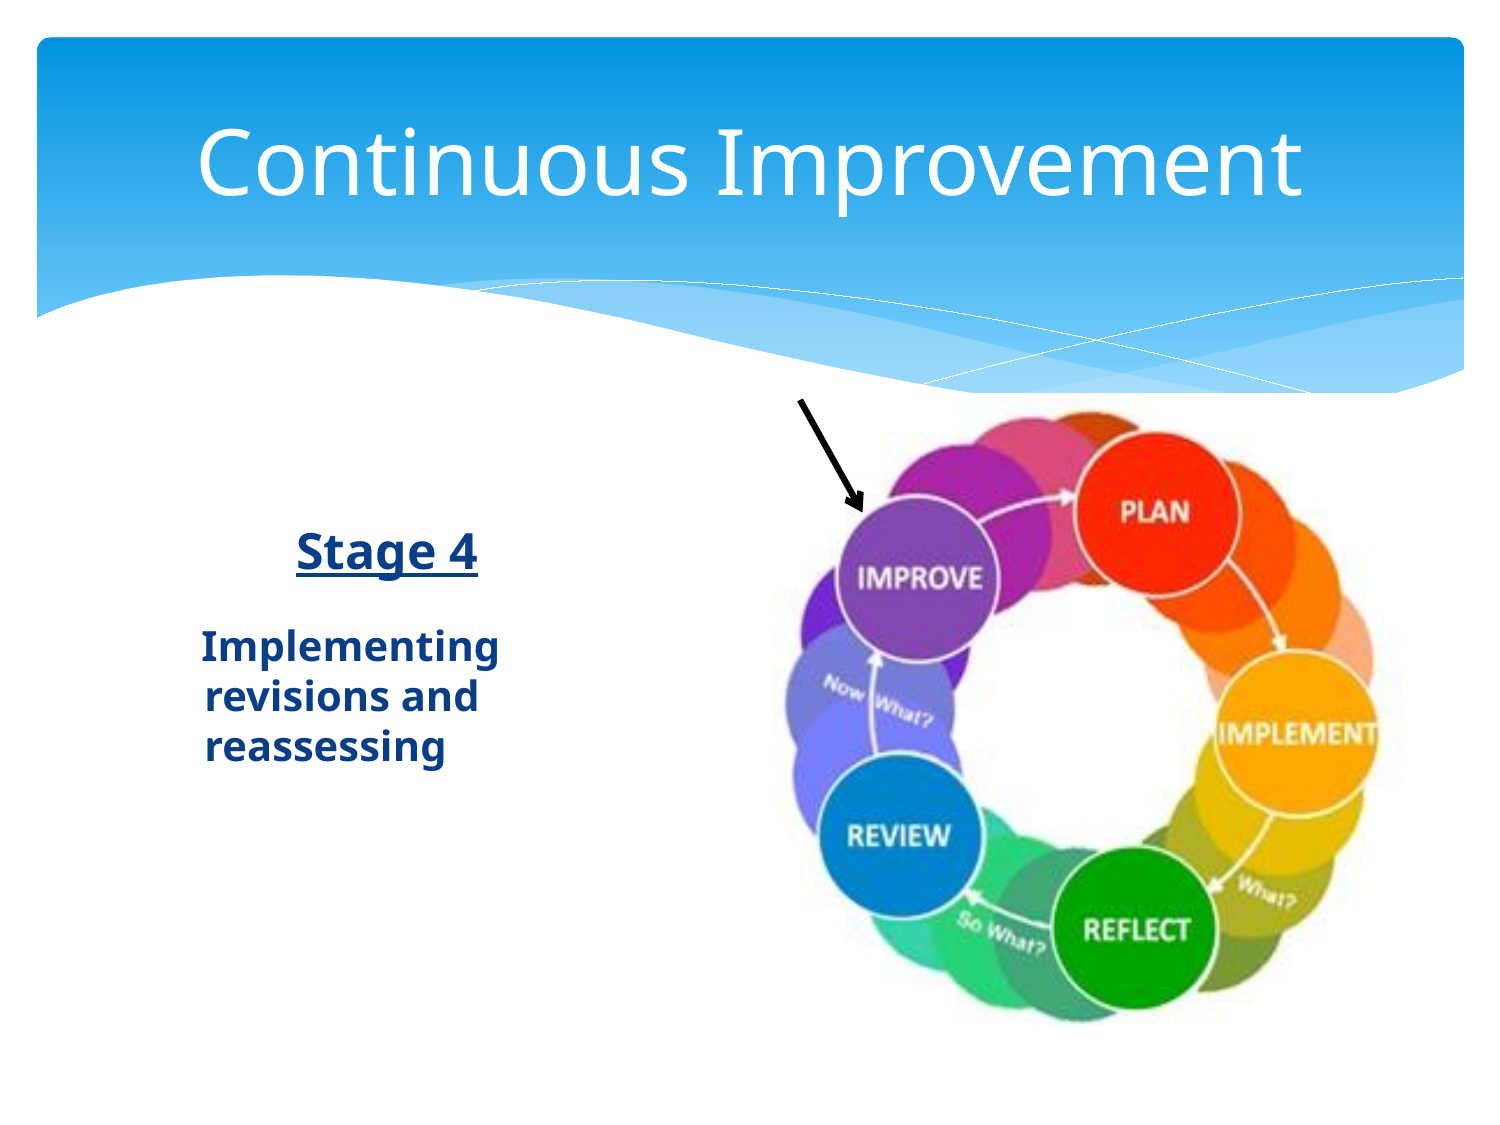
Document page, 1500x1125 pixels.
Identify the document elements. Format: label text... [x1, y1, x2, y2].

picture [772, 393, 1500, 1032]
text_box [799, 399, 863, 513]
text_box Stage 4 [274, 512, 500, 588]
list Implementing revisions and reassessing [105, 612, 670, 850]
title Continuous Improvement [75, 55, 1425, 261]
